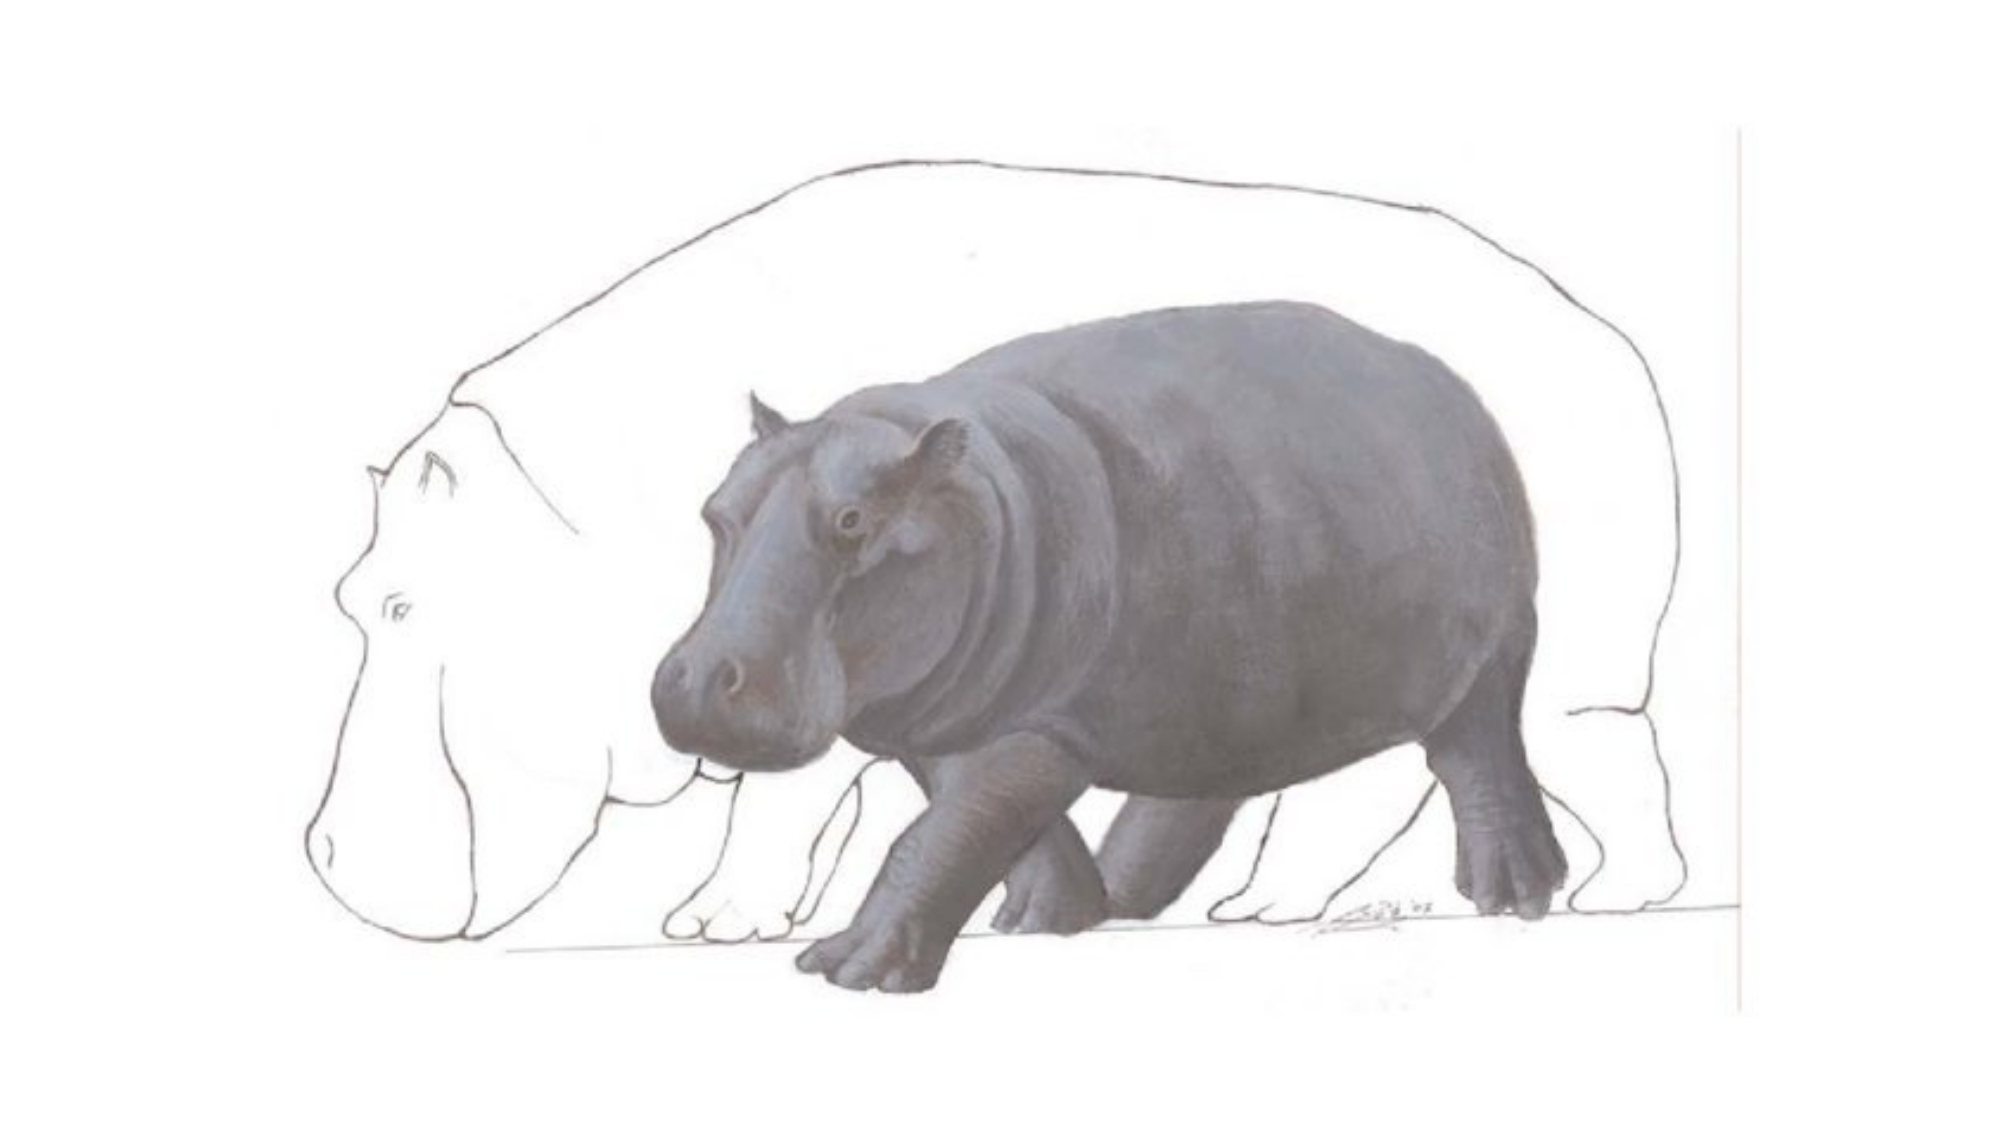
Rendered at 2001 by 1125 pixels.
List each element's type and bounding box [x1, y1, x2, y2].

list [241, 105, 1759, 1020]
